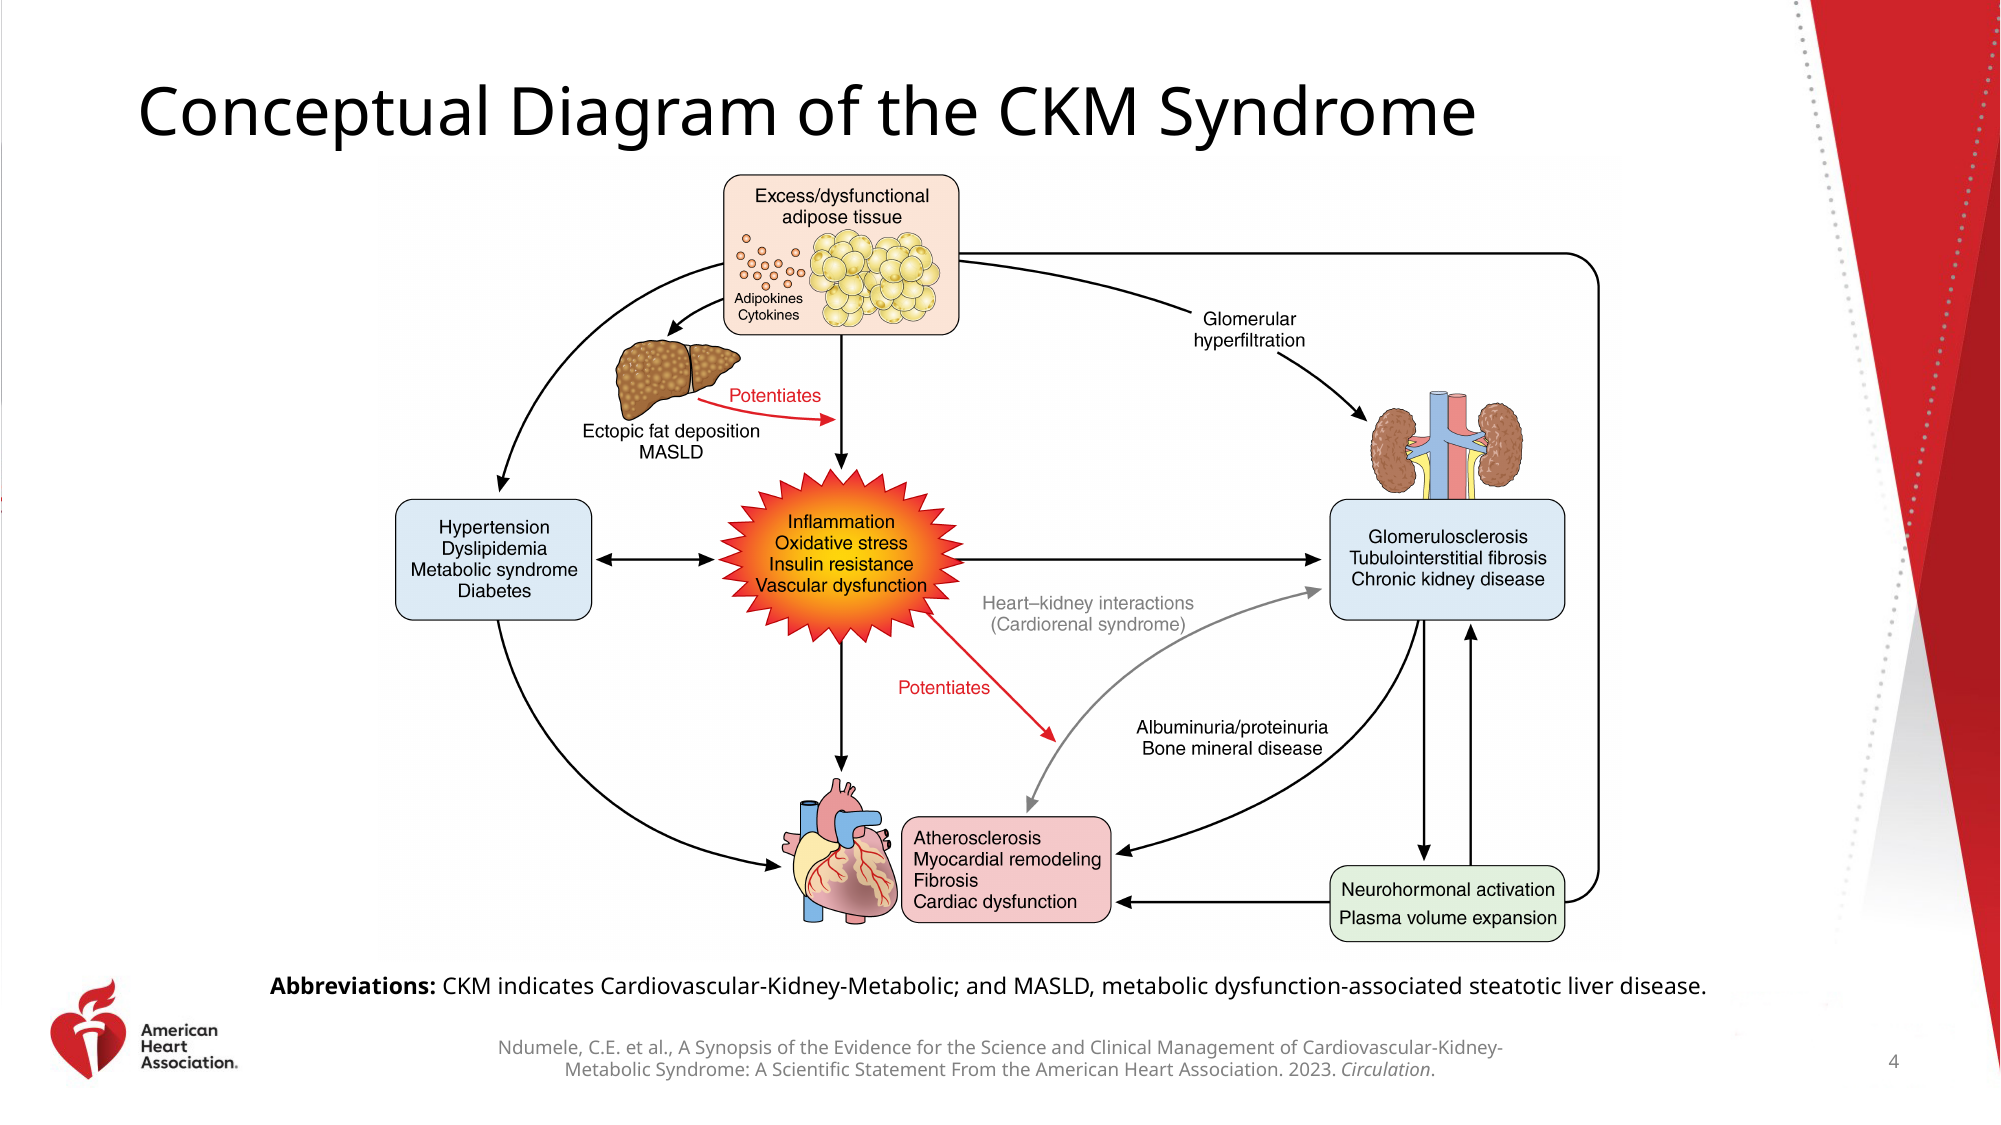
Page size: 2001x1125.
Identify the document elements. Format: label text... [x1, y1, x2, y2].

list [377, 156, 1622, 962]
slide_number 4 [1862, 1042, 1926, 1081]
list Abbreviations: CKM indicates Cardiovascular-Kidney-Metabolic; and MASLD, metabolic dysfunction-associated steatotic liver disease. [137, 967, 1863, 1012]
picture [1, 0, 2001, 1125]
title Conceptual Diagram of the CKM Syndrome​ [137, 59, 1863, 169]
